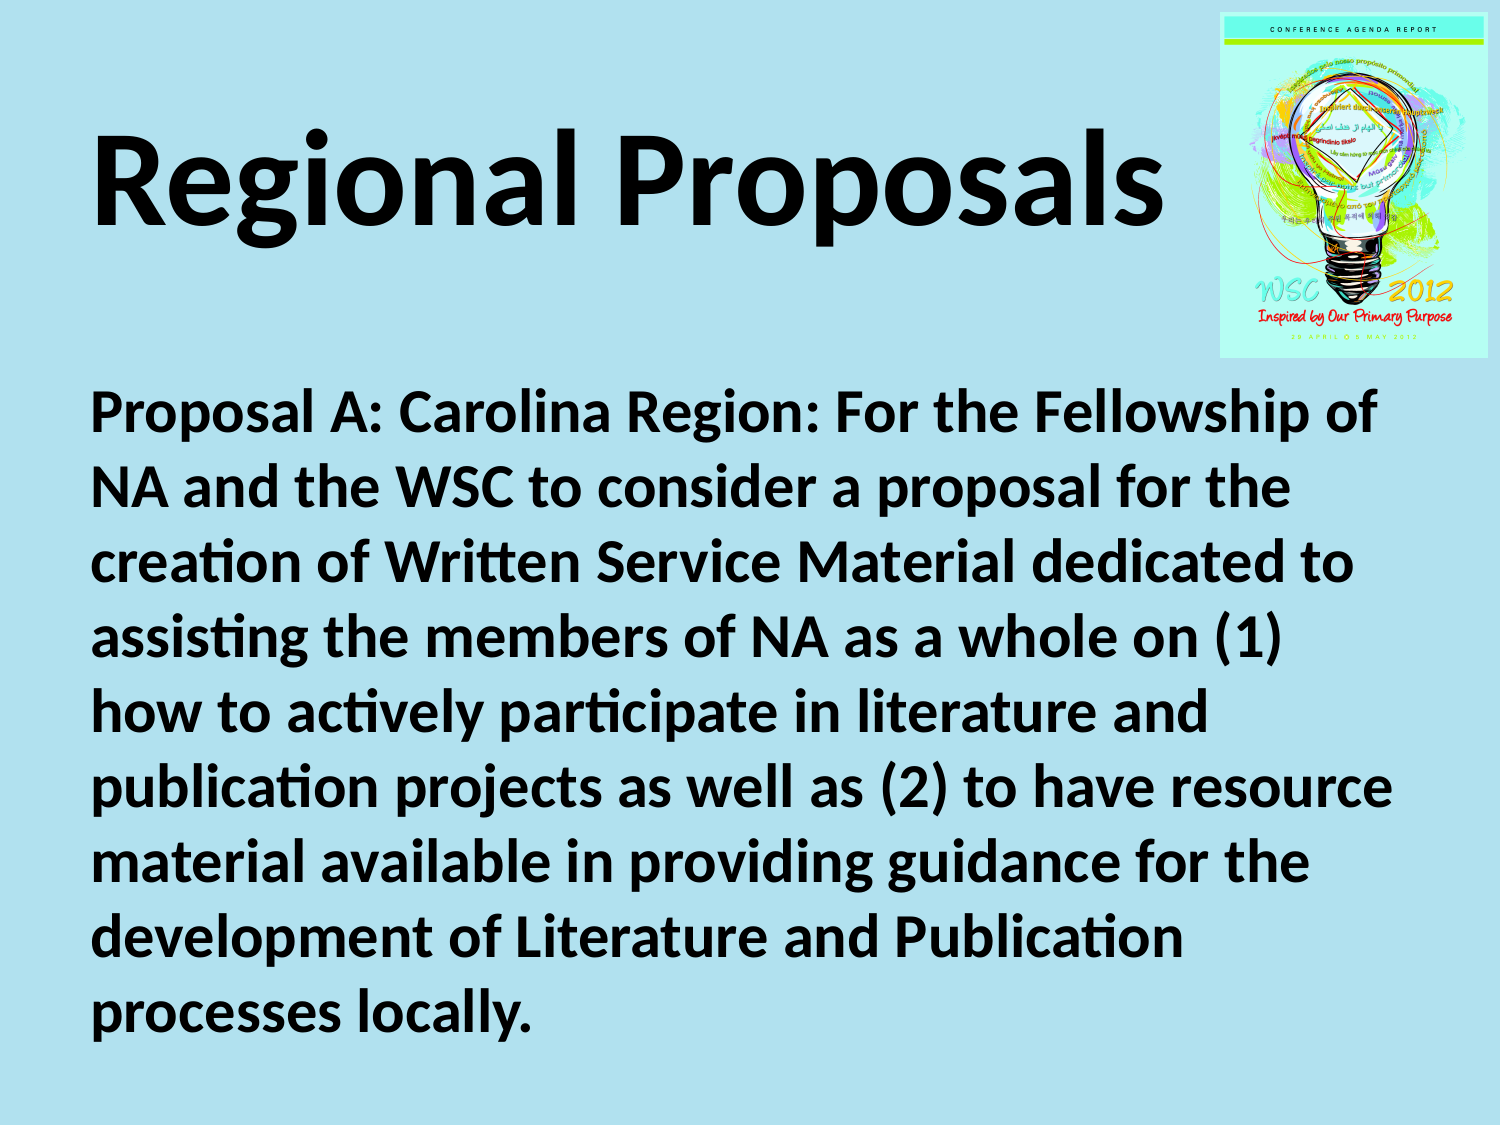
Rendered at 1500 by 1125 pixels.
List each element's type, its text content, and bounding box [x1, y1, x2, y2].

subtitle Proposal A: Carolina Region: For the Fellowship of NA and the WSC to consider a proposal for the creation of Written Service Material dedicated to assisting the members of NA as a whole on (1) how to actively participate in literature and publication projects as well as (2) to have resource material available in providing guidance for the development of Literature and Publication processes locally. [75, 362, 1425, 1075]
title Regional Proposals [37, 50, 1215, 292]
picture [1220, 12, 1488, 358]
